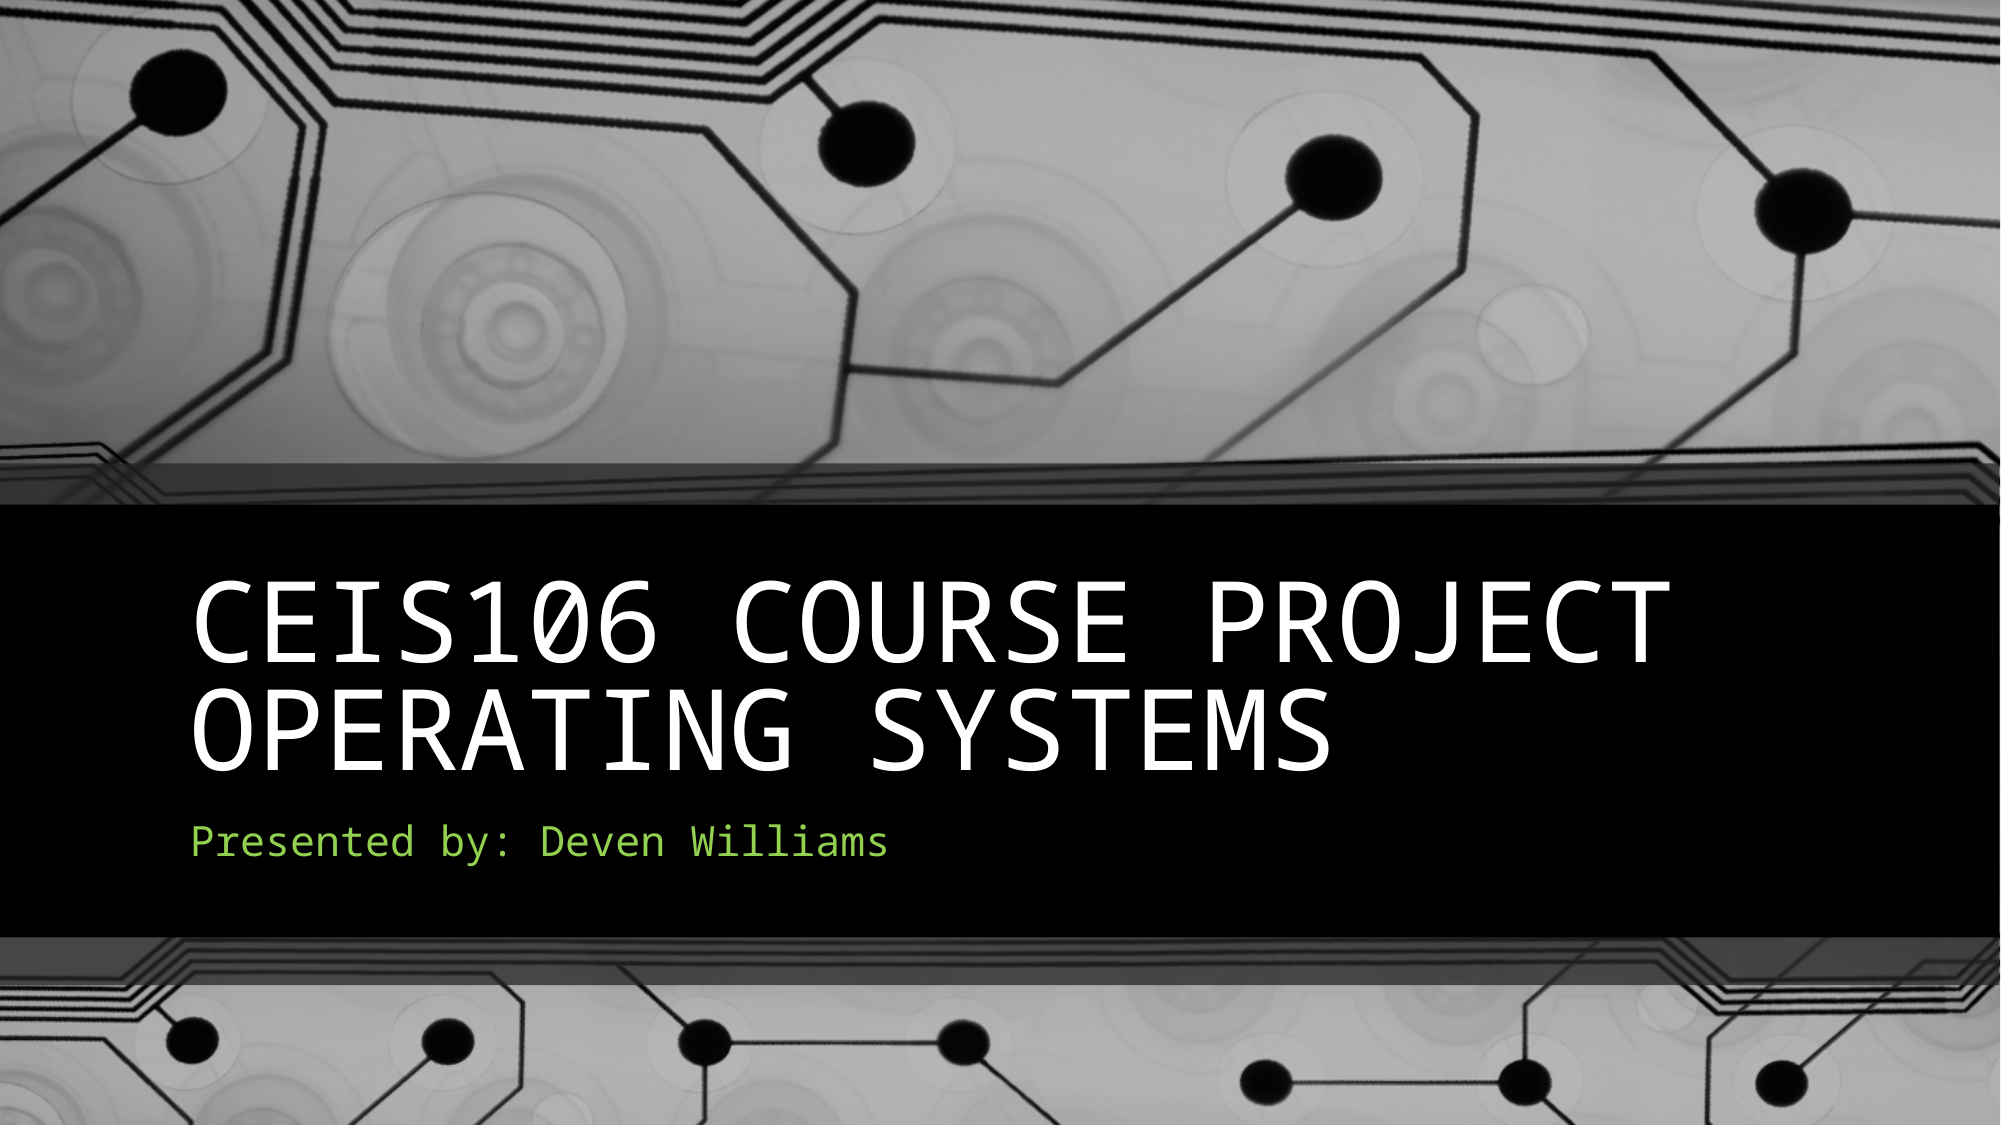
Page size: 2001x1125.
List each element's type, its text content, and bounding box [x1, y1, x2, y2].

title CEIS106 COURSE PROJECT OPERATING SYSTEMS [174, 519, 1825, 800]
picture [0, 0, 2001, 1125]
subtitle Presented by: Deven Williams [174, 812, 1825, 925]
